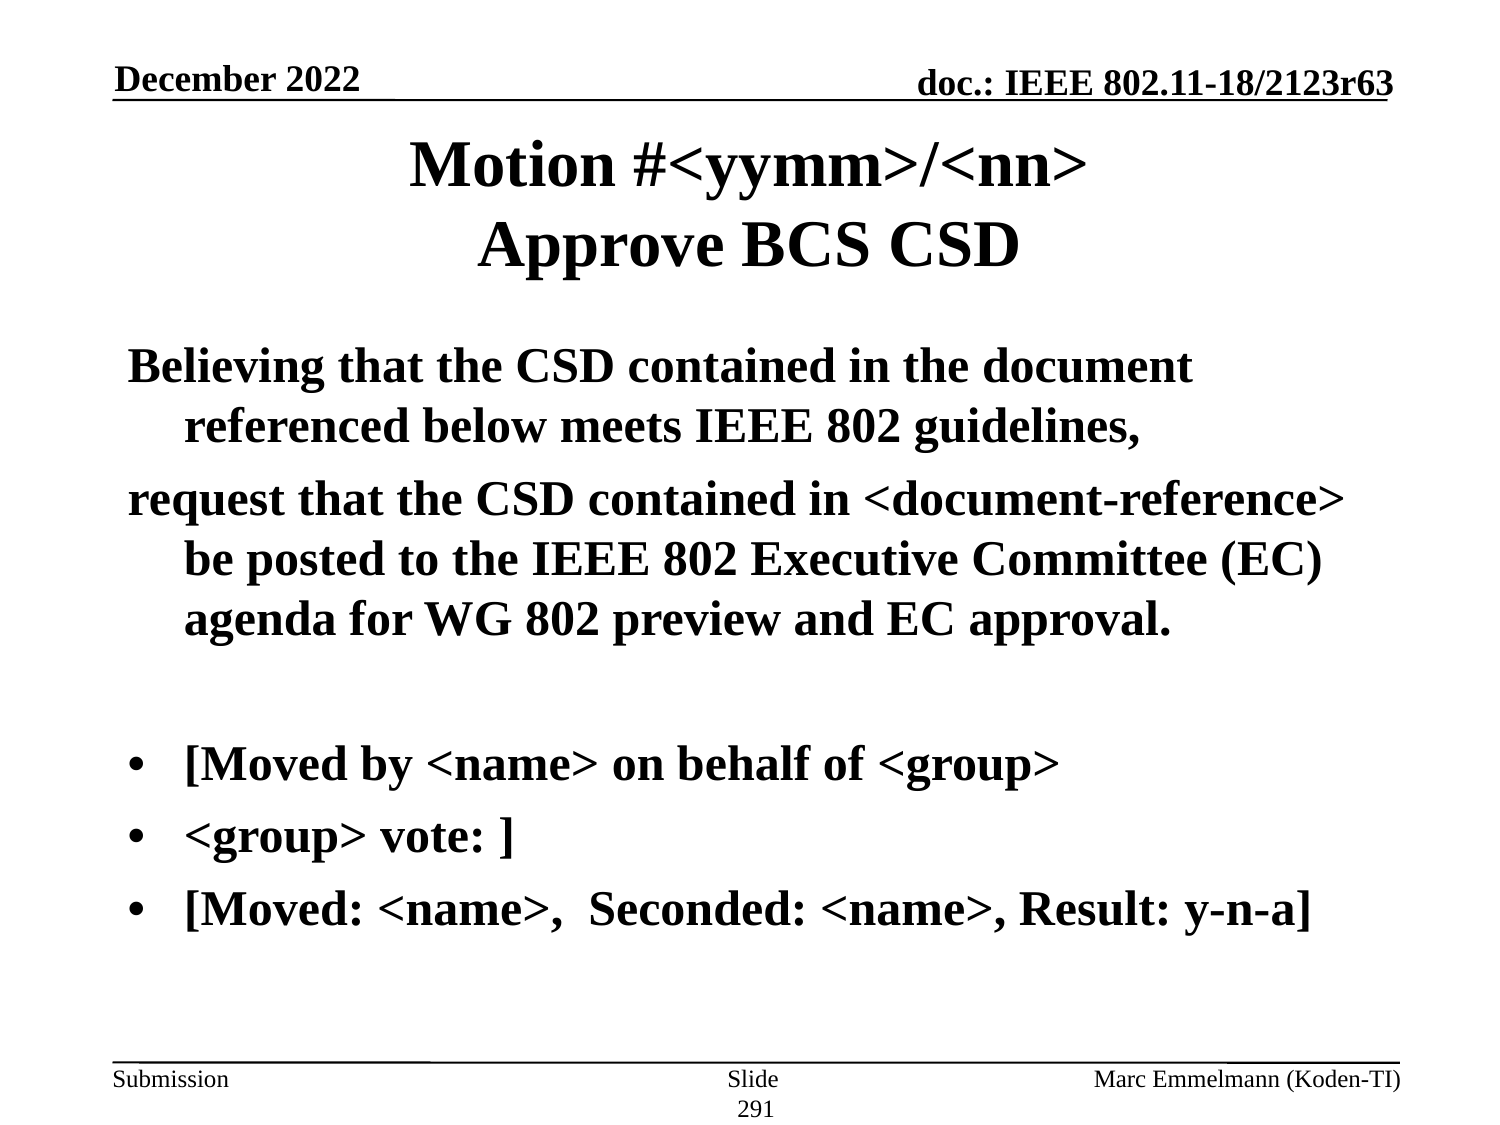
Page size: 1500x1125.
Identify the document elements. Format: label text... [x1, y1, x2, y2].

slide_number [114, 54, 423, 100]
title Motion #<yymm>/<nn> Approve BCS CSD [112, 112, 1388, 288]
slide_number Slide 291 [712, 1061, 800, 1123]
footer Marc Emmelmann (Koden-TI) [878, 1061, 1402, 1093]
list Believing that the CSD contained in the document referenced below meets IEEE 802 guidelines, request that the CSD contained in <document-reference> be posted to the IEEE 802 Executive Committee (EC) agenda for WG 802 preview and EC approval. • [Moved by <name> on behalf of <group> • <group> vote: ] • [Moved: <name>, Seconded: <name>, Result: y-n-a] [112, 324, 1388, 1000]
